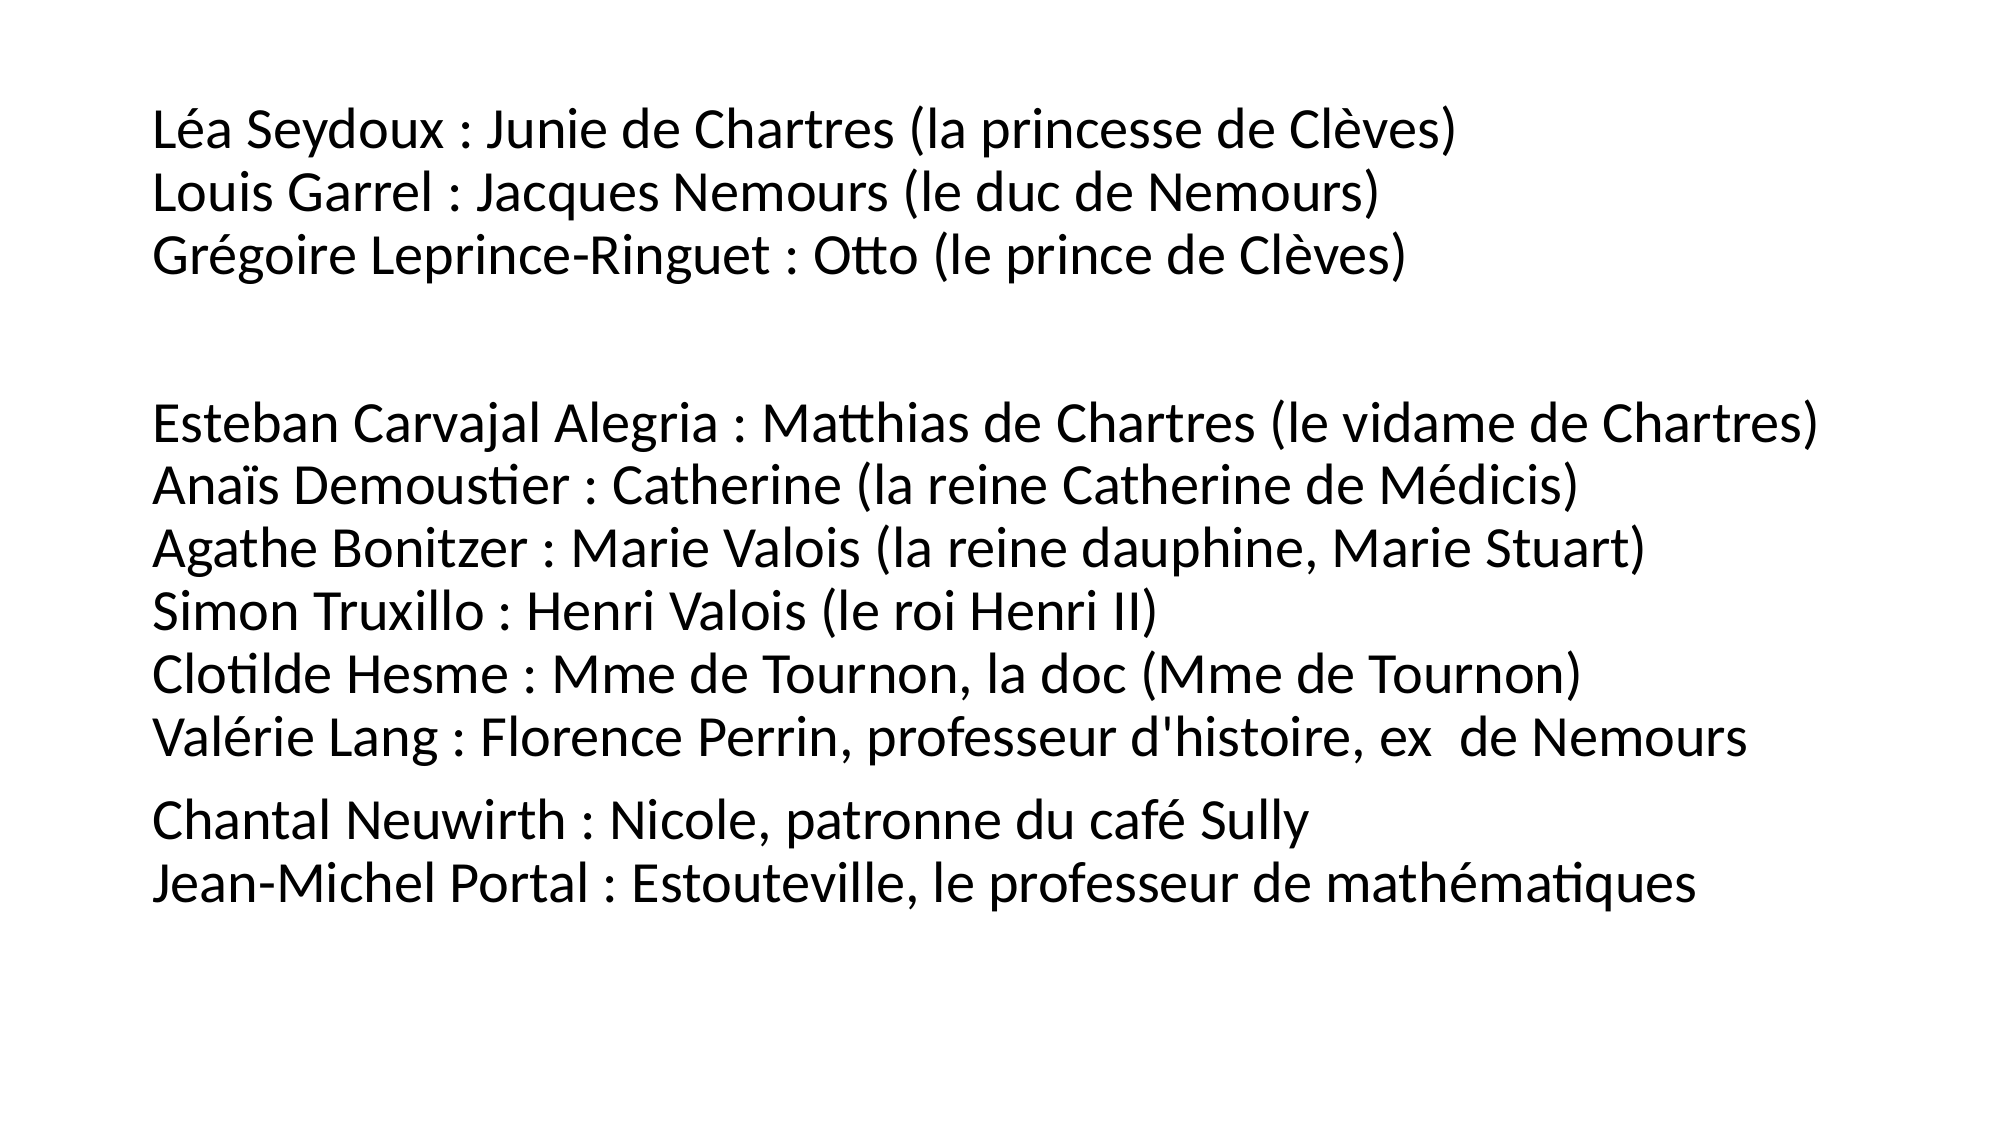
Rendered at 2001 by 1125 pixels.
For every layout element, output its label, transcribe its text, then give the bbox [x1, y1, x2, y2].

list Léa Seydoux : Junie de Chartres (la princesse de Clèves) Louis Garrel : Jacques Nemours (le duc de Nemours) Grégoire Leprince-Ringuet : Otto (le prince de Clèves) Esteban Carvajal Alegria : Matthias de Chartres (le vidame de Chartres) Anaïs Demoustier : Catherine (la reine Catherine de Médicis) Agathe Bonitzer : Marie Valois (la reine dauphine, Marie Stuart) Simon Truxillo : Henri Valois (le roi Henri II) Clotilde Hesme : Mme de Tournon, la doc (Mme de Tournon) Valérie Lang : Florence Perrin, professeur d'histoire, ex de Nemours Chantal Neuwirth : Nicole, patronne du café Sully Jean-Michel Portal : Estouteville, le professeur de mathématiques [137, 91, 1863, 1014]
